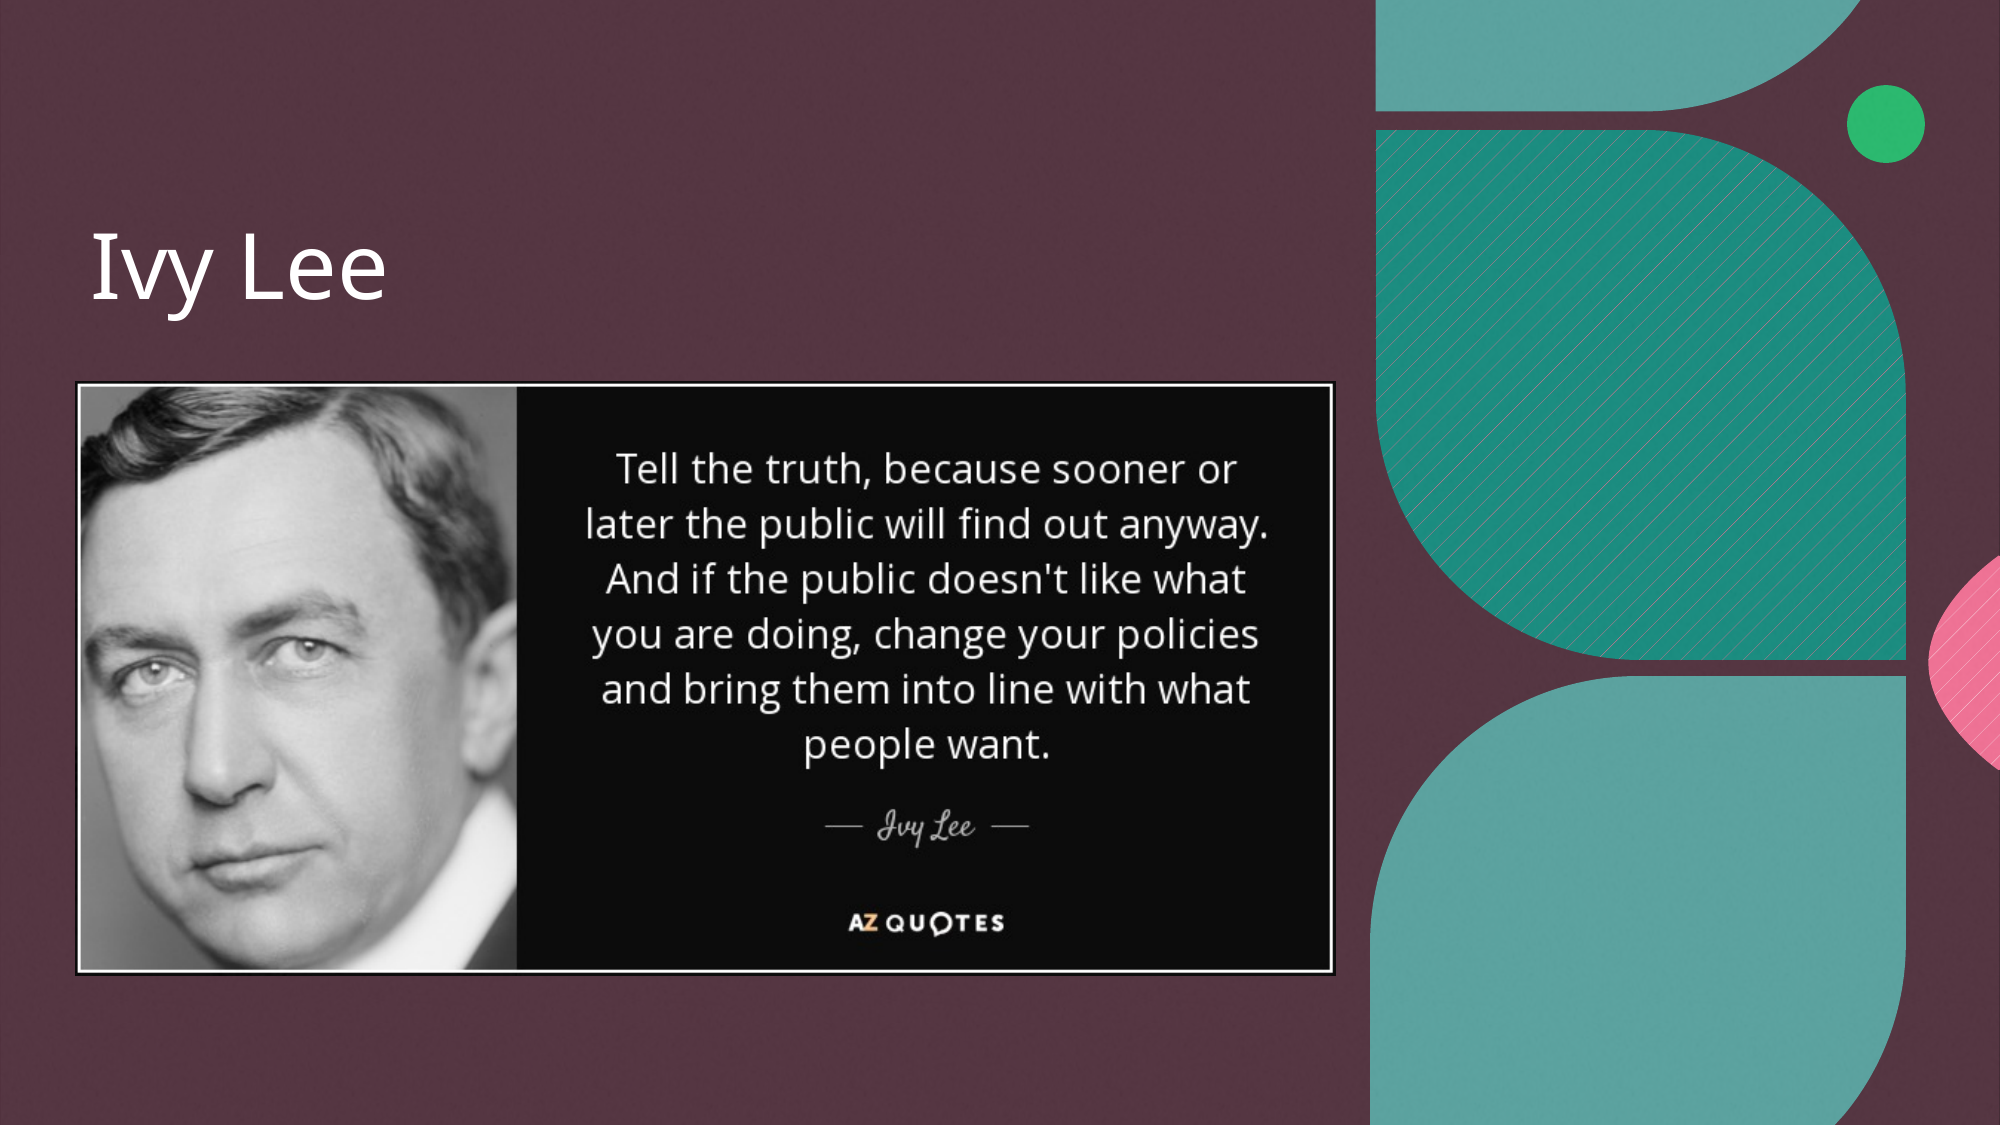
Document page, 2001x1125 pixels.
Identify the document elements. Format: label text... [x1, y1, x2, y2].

title Ivy Lee [75, 109, 1336, 327]
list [74, 381, 1336, 976]
